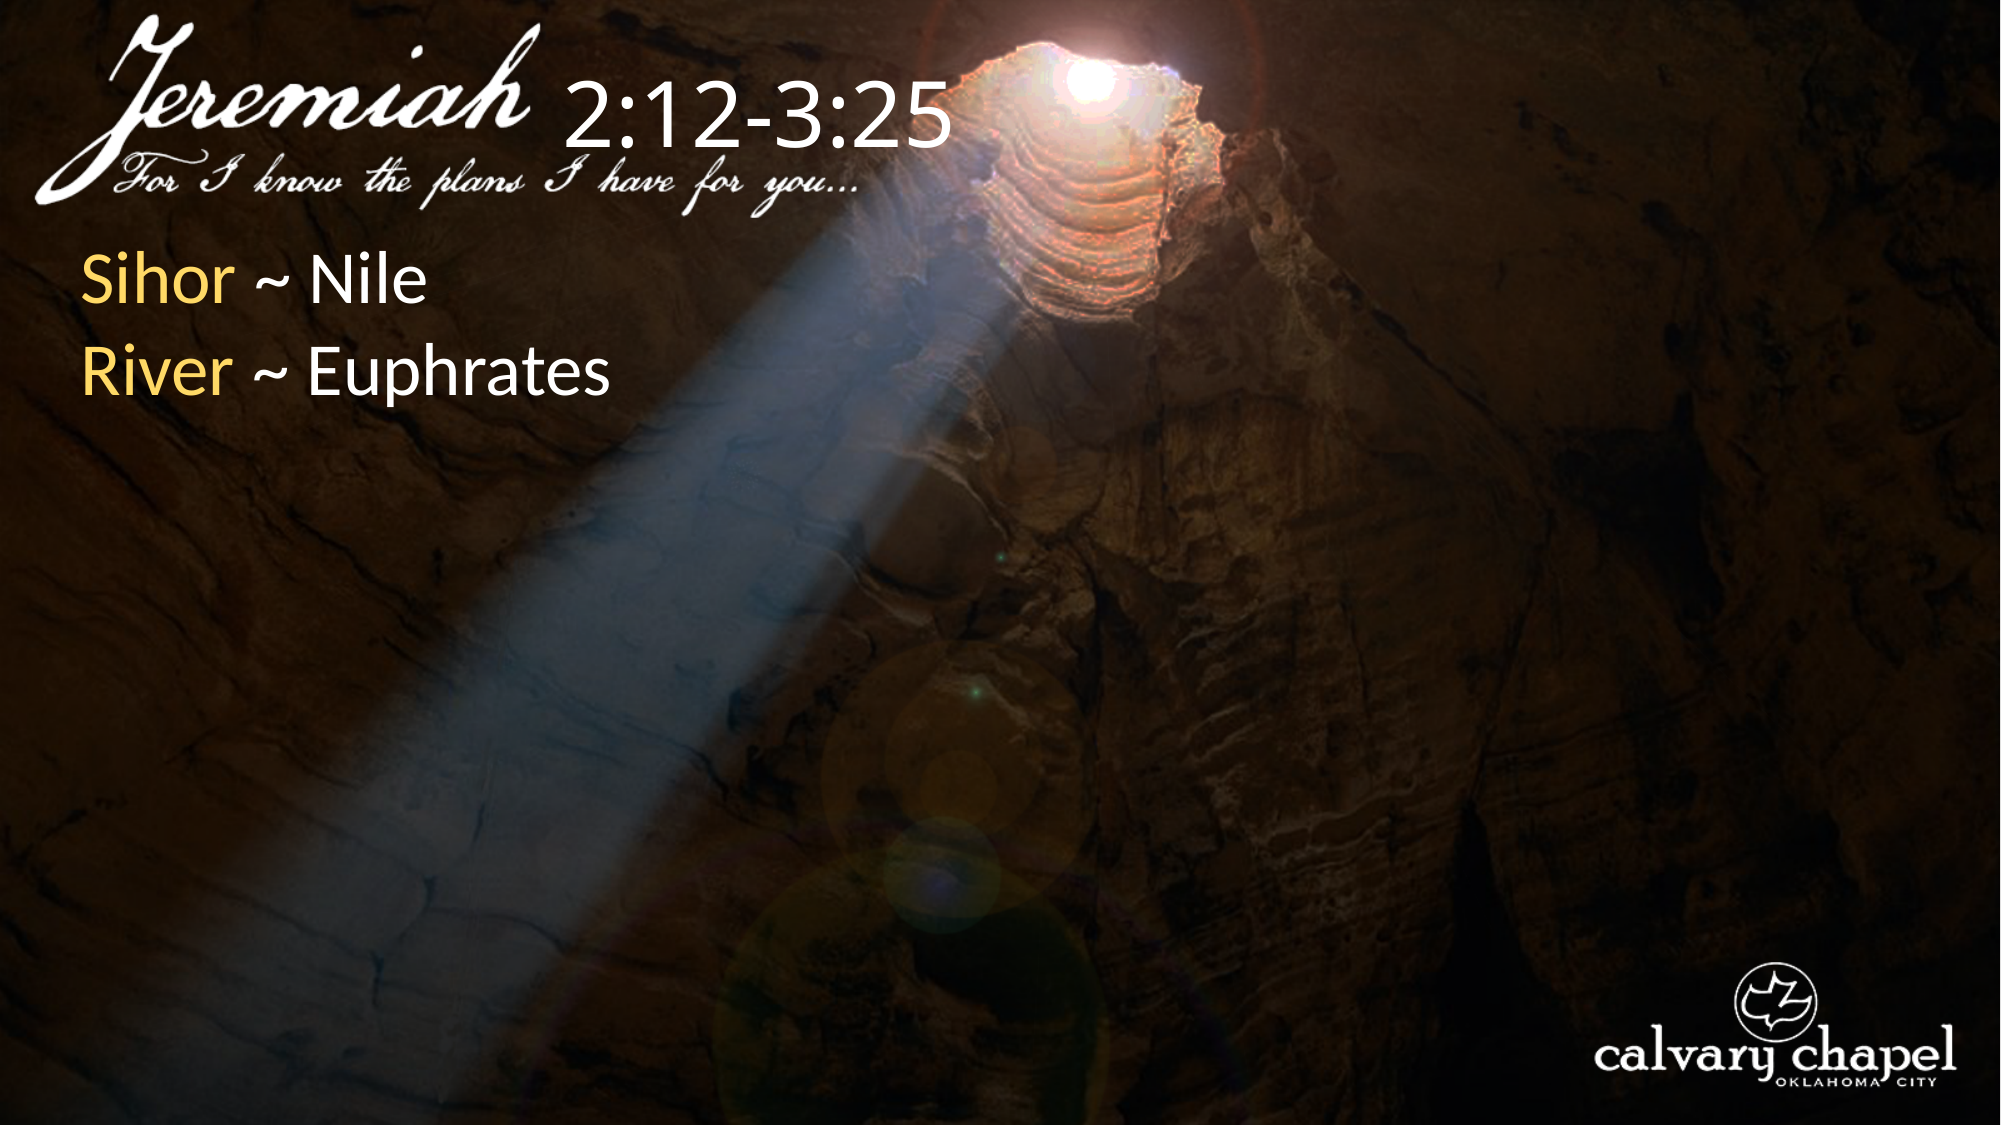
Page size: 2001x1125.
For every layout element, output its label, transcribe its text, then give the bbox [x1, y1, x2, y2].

picture [0, 0, 2001, 1125]
text_box 2:12-3:25 [547, 48, 1415, 173]
text_box River ~ Euphrates [65, 313, 1935, 418]
text_box Sihor ~ Nile [65, 220, 1934, 313]
